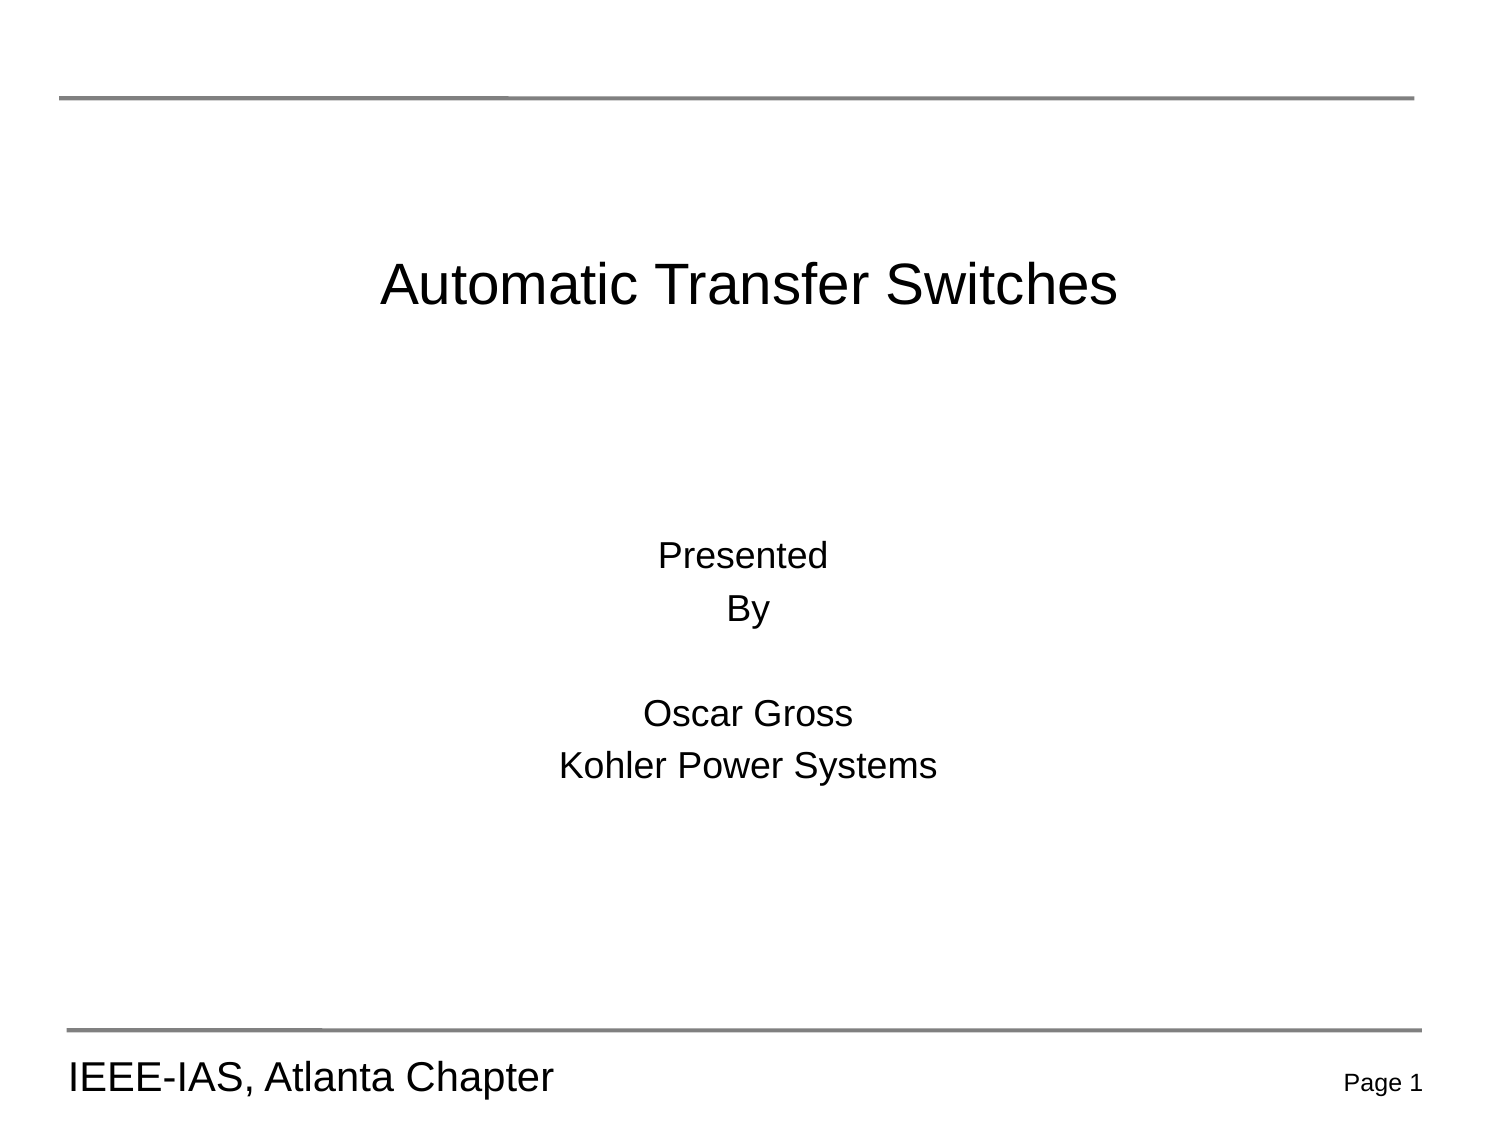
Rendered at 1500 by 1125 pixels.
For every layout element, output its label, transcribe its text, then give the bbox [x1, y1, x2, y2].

text_box Presented By Oscar Gross Kohler Power Systems [223, 524, 1274, 676]
text_box Automatic Transfer Switches [112, 238, 1388, 480]
